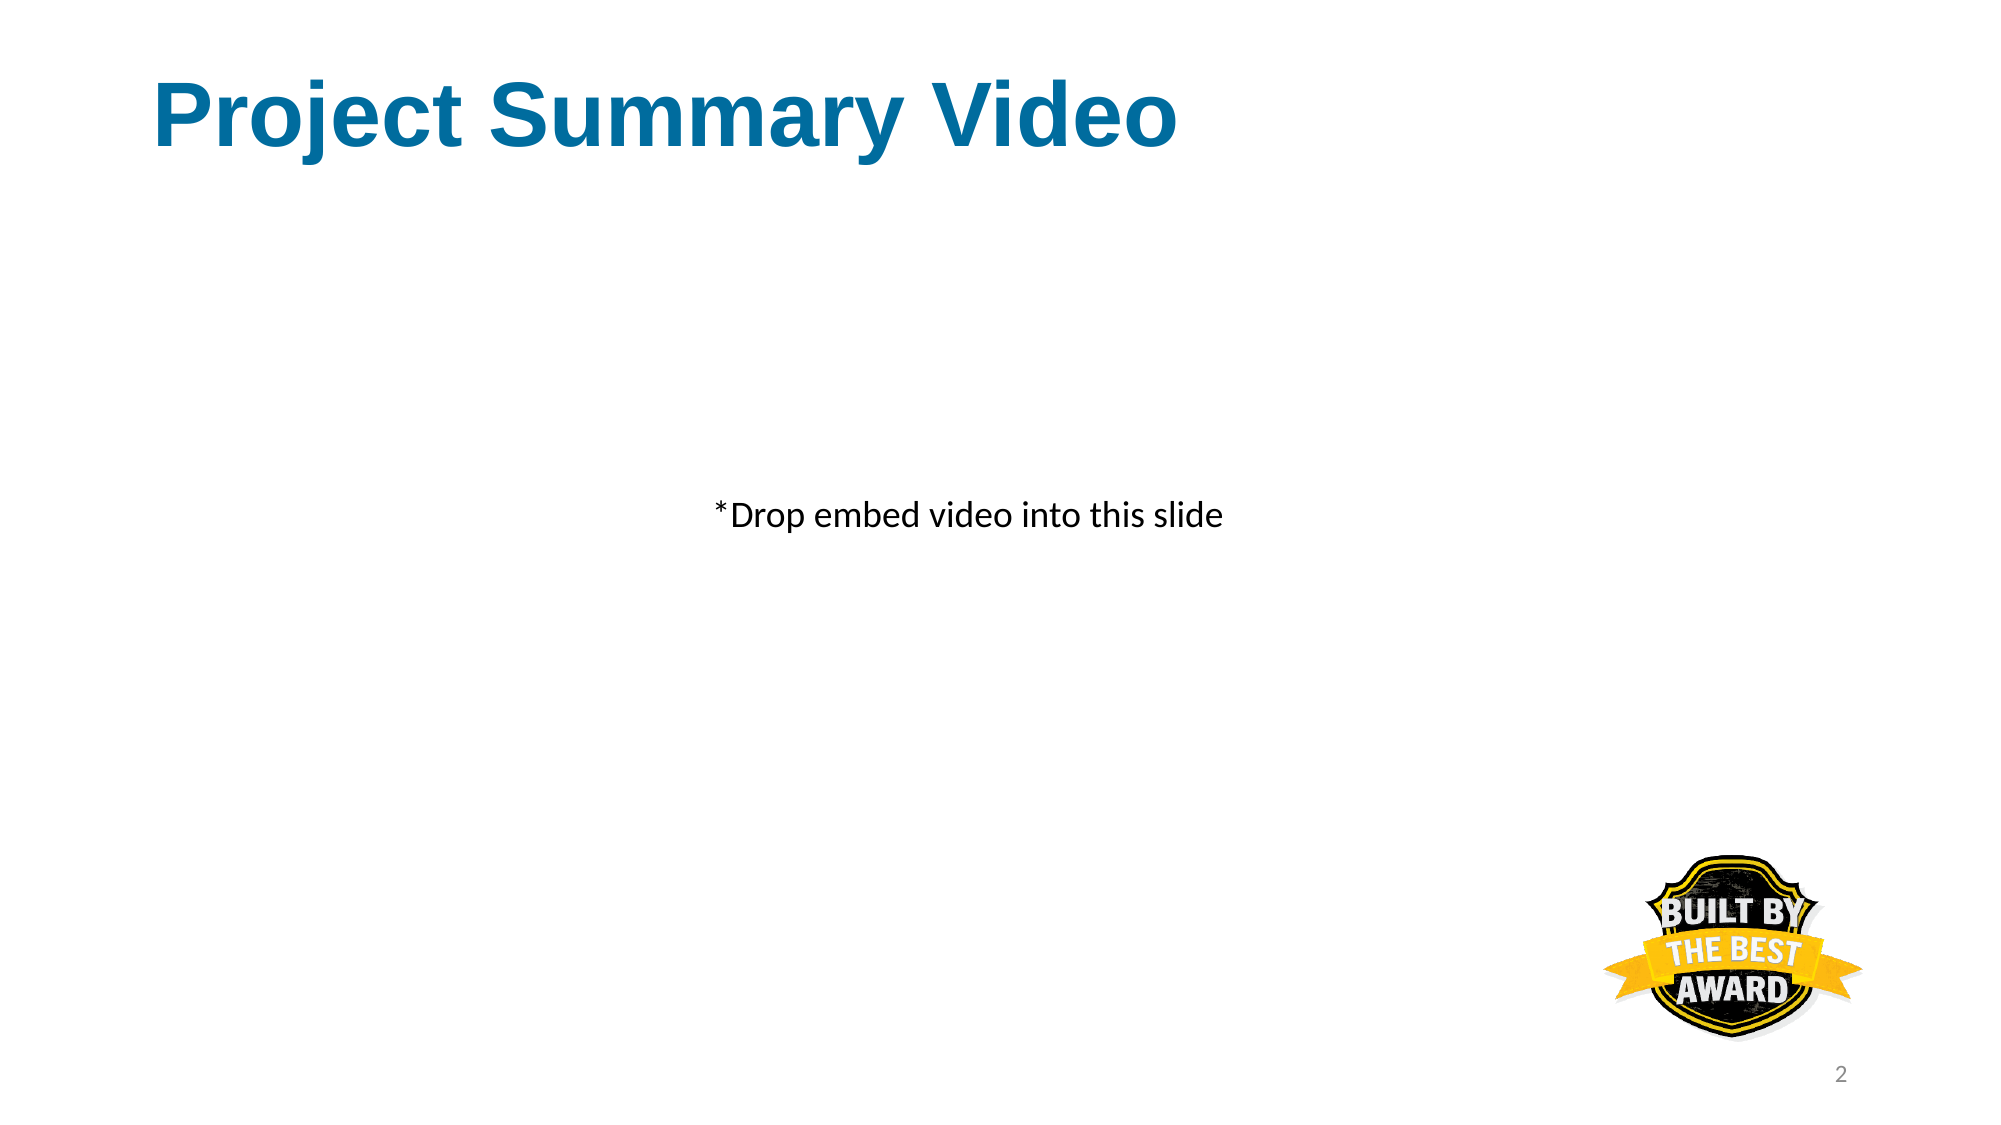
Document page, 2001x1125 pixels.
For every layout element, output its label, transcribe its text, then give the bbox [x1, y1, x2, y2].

slide_number 2 [1412, 1042, 1863, 1103]
text_box *Drop embed video into this slide [697, 482, 1248, 543]
text_box Project Summary Video [137, 59, 1863, 278]
picture [1603, 855, 1863, 1042]
